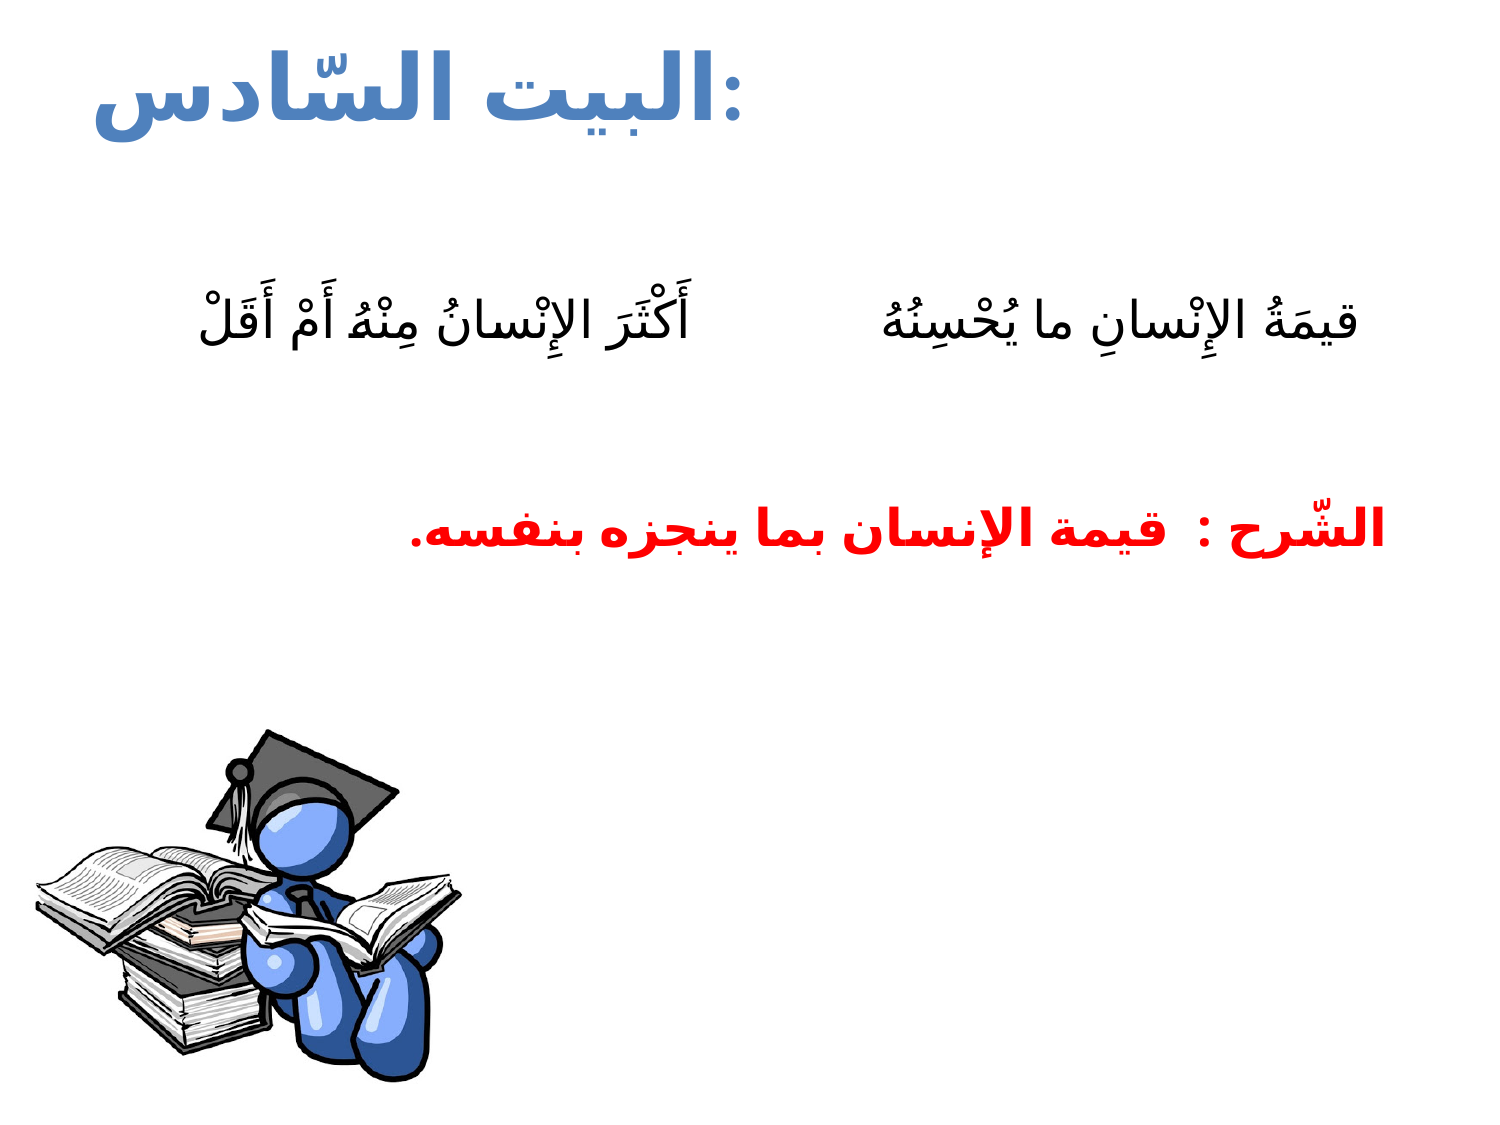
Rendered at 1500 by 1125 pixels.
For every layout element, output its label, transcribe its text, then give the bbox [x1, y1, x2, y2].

list قيمَةُ الإِنْسانِ ما يُحْسِنُهُ أَكْثَرَ الإِنْسانُ مِنْهُ أَمْ أَقَلْ الشّرح : قيمة الإنسان بما ينجزه بنفسه. [75, 278, 1403, 621]
picture [29, 687, 467, 1125]
title البيت السّادس: [75, 45, 1425, 233]
